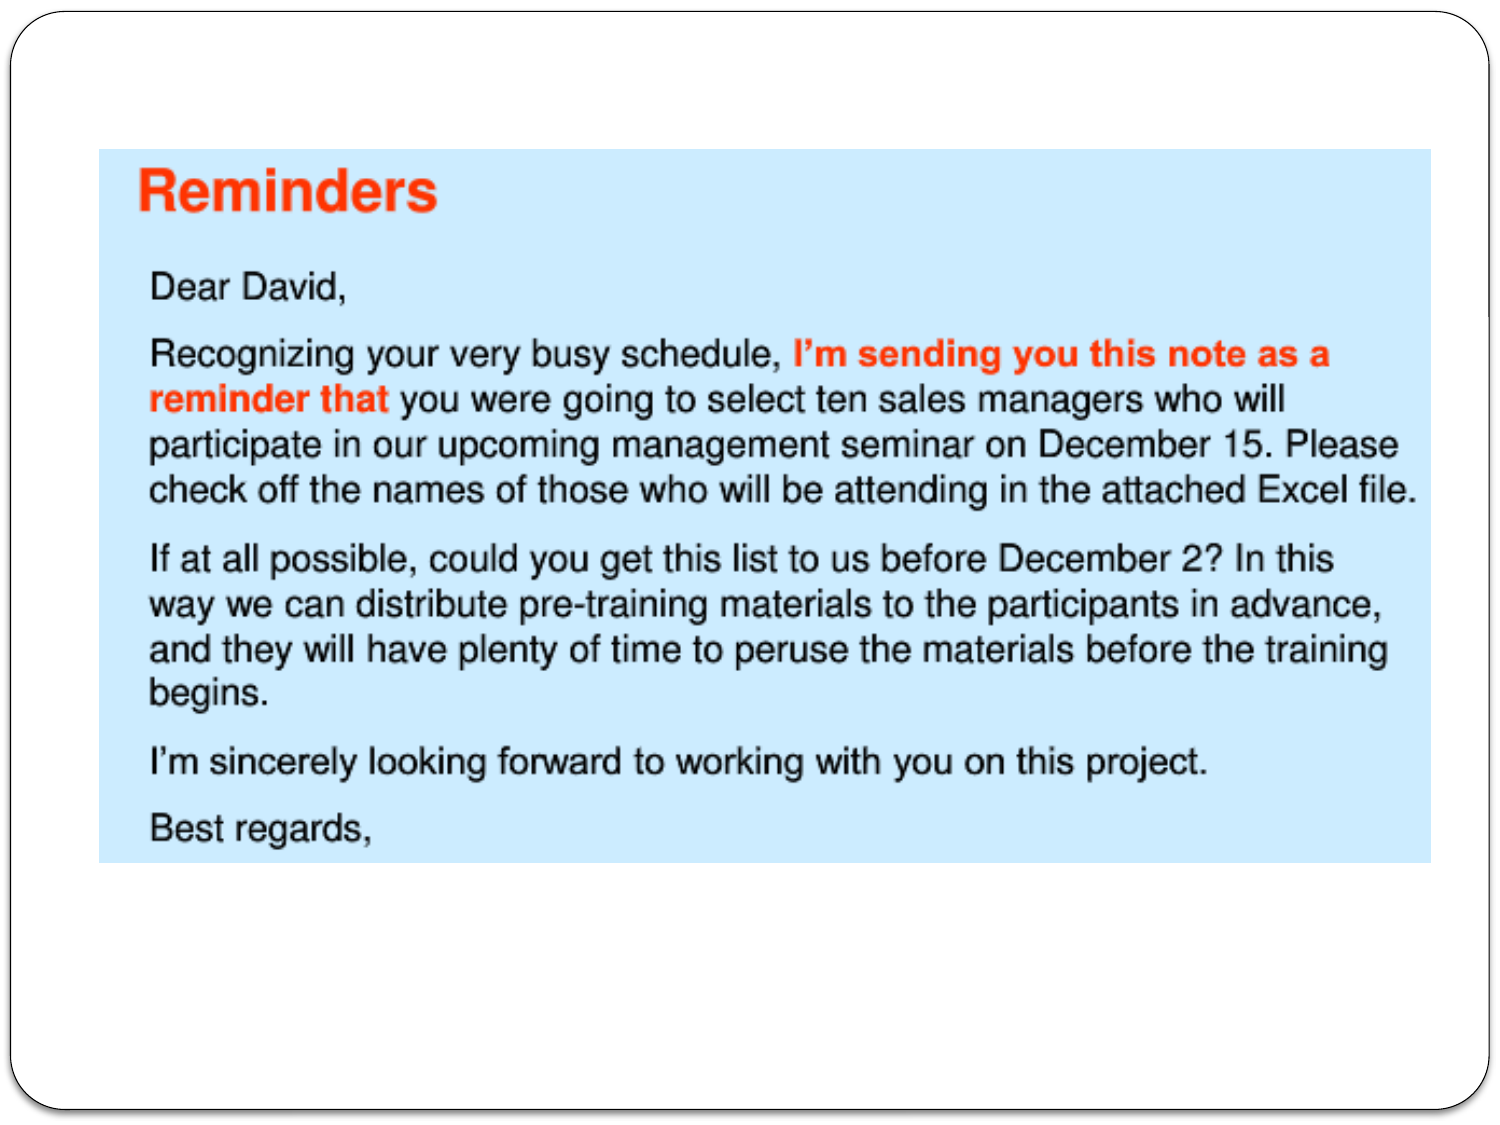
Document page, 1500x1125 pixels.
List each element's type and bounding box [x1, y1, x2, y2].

list [99, 149, 1431, 863]
